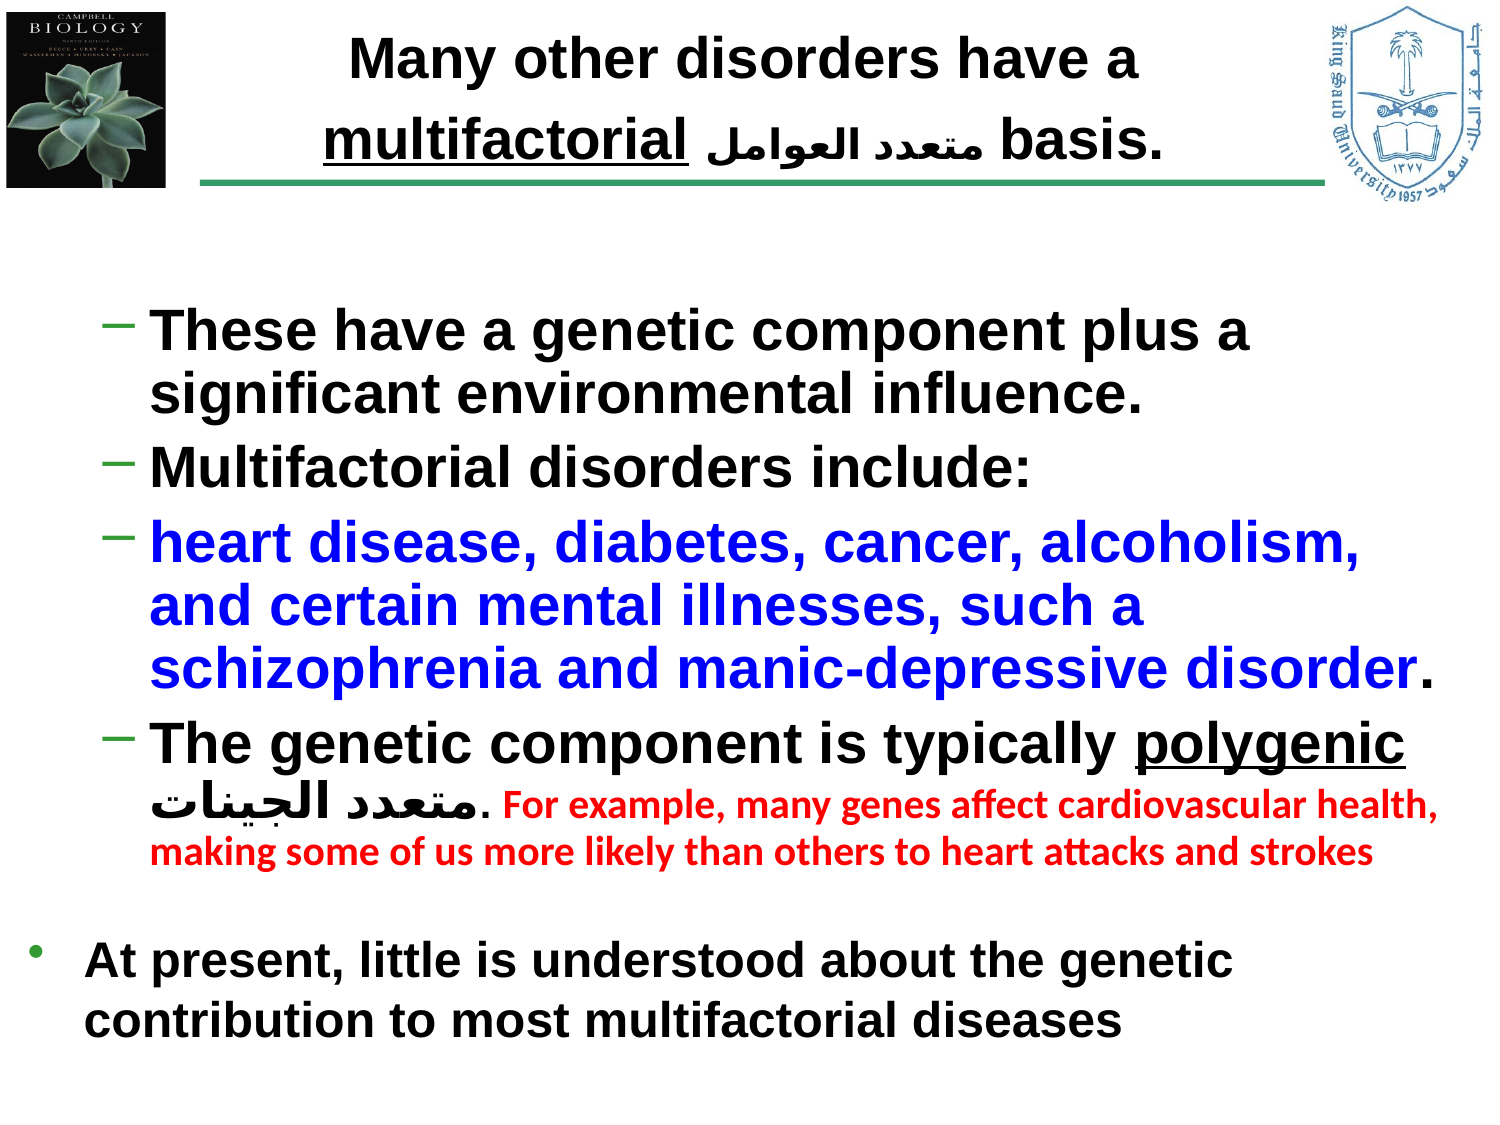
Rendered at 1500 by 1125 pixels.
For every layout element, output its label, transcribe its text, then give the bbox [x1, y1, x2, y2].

list Many other disorders have a multifactorial متعدد العوامل basis. These have a genetic component plus a significant environmental influence. Multifactorial disorders include: heart disease, diabetes, cancer, alcoholism, and certain mental illnesses, such a schizophrenia and manic-depressive disorder. The genetic component is typically polygenic متعدد الجينات. For example, many genes affect cardiovascular health, making some of us more likely than others to heart attacks and strokes At present, little is understood about the genetic contribution to most multifactorial diseases [12, 216, 1475, 1055]
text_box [5, 0, 1488, 209]
